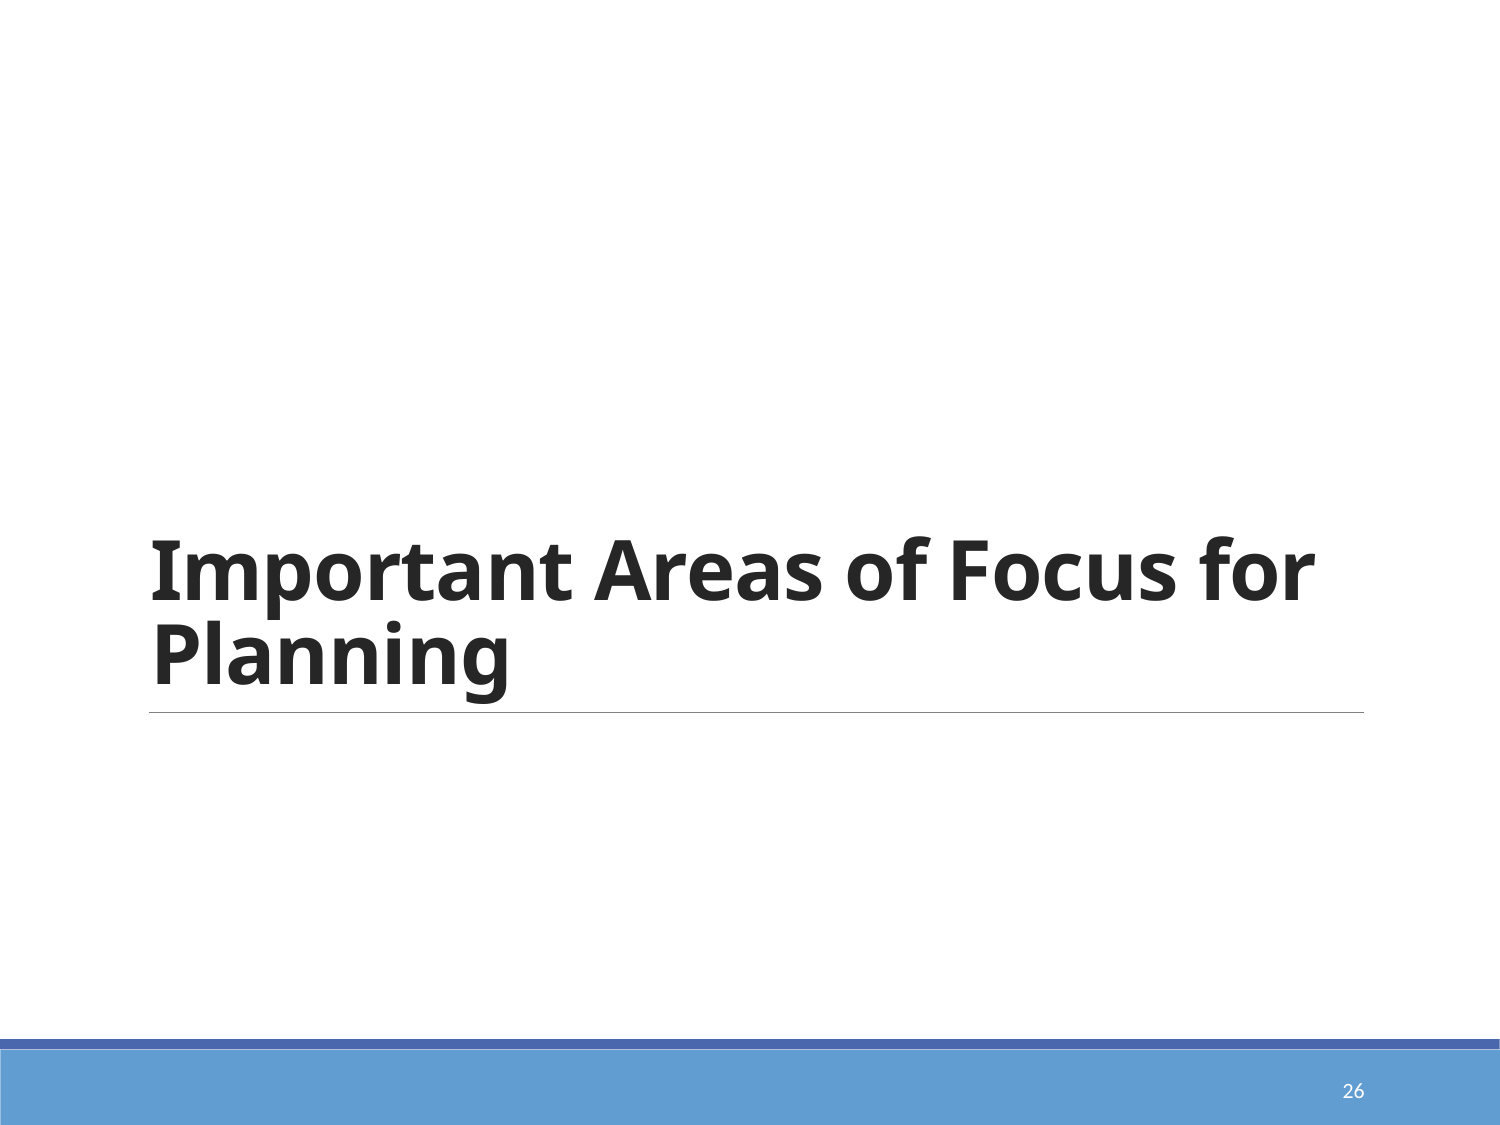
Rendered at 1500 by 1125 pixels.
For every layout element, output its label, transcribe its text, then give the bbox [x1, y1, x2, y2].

slide_number 26 [1218, 1059, 1380, 1120]
title Important Areas of Focus for Planning [135, 124, 1373, 710]
